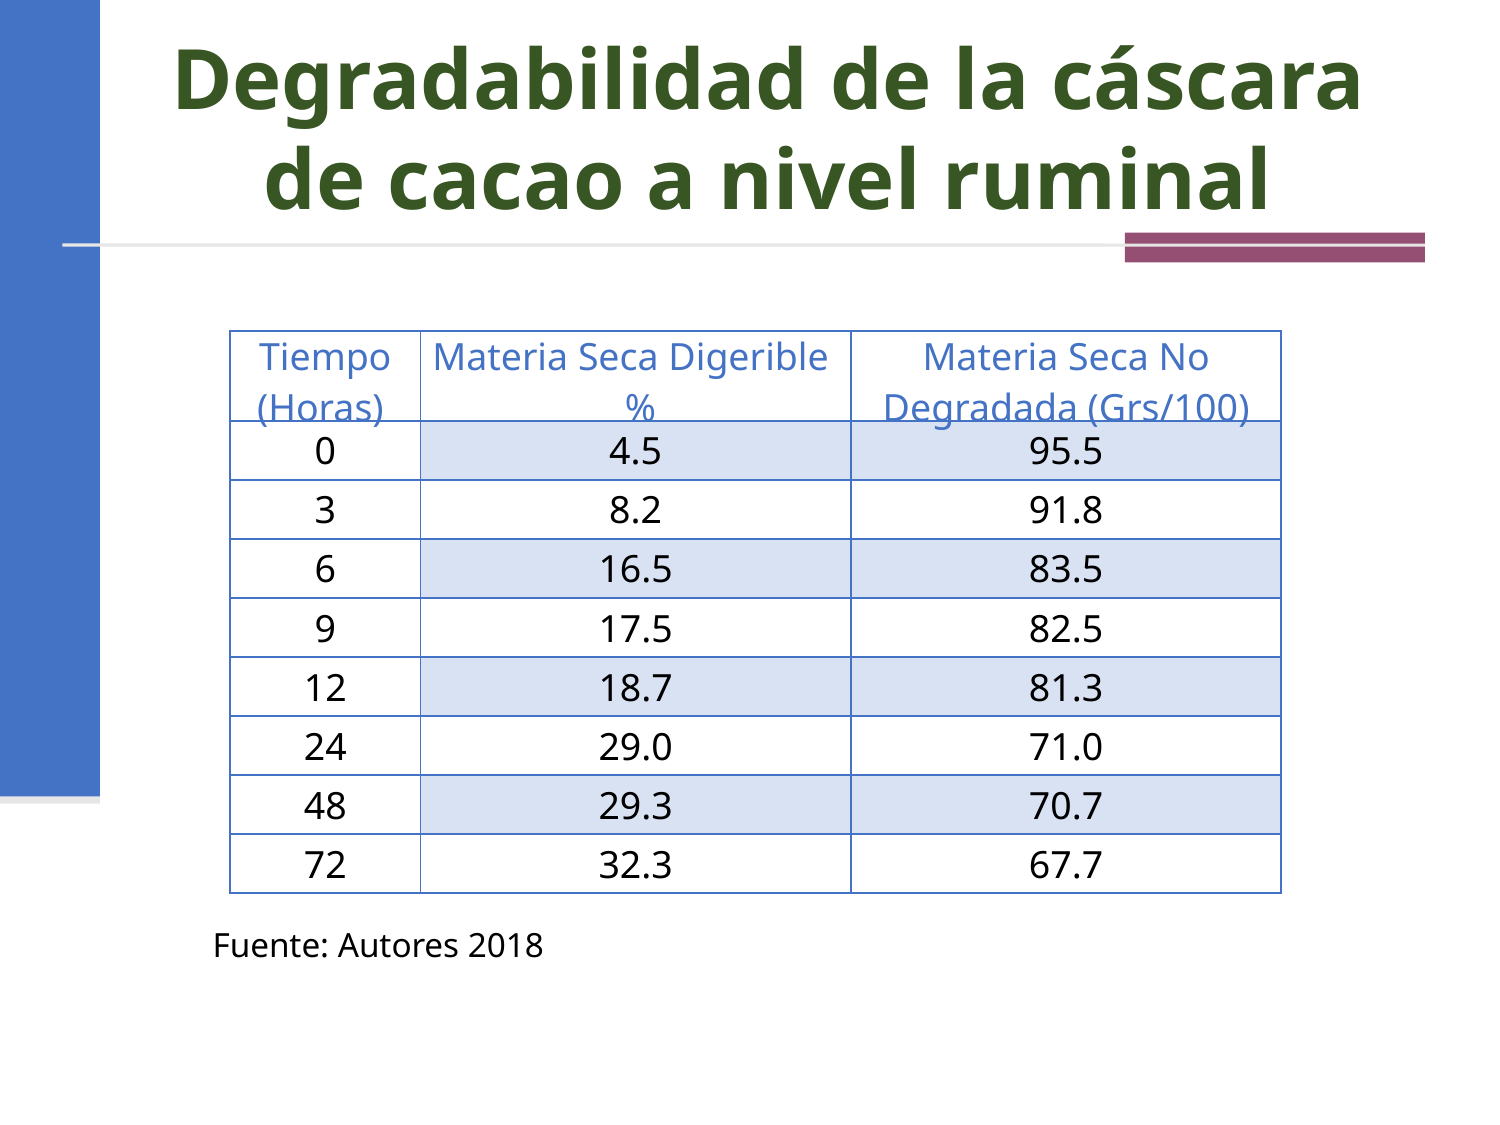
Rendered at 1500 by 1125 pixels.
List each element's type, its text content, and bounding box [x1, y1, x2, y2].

table_cell 82.5 [852, 599, 1280, 656]
table_cell 83.5 [852, 540, 1280, 597]
table_cell 17.5 [421, 599, 850, 656]
table_cell 3 [231, 481, 420, 538]
table_cell 8.2 [421, 481, 850, 538]
table_cell 29.3 [421, 776, 850, 833]
table_cell 12 [231, 658, 420, 715]
table_header Materia Seca Digerible % [421, 332, 850, 420]
table_cell 9 [231, 599, 420, 656]
table_cell 95.5 [852, 422, 1280, 479]
table_cell 72 [231, 835, 420, 892]
table_cell 67.7 [852, 835, 1280, 892]
table_cell 48 [231, 776, 420, 833]
table_cell 6 [231, 540, 420, 597]
text_box Fuente: Autores 2018 [198, 916, 560, 972]
table_cell 4.5 [421, 422, 850, 479]
table_header Tiempo (Horas) [231, 332, 420, 420]
title Degradabilidad de la cáscara de cacao a nivel ruminal [111, 32, 1426, 221]
table_cell 24 [231, 717, 420, 774]
table_cell 81.3 [852, 658, 1280, 715]
table_cell 32.3 [421, 835, 850, 892]
table_cell 70.7 [852, 776, 1280, 833]
table_header Materia Seca No Degradada (Grs/100) [852, 332, 1280, 420]
table_cell 0 [231, 422, 420, 479]
table_cell 18.7 [421, 658, 850, 715]
table_cell 16.5 [421, 540, 850, 597]
table_cell 91.8 [852, 481, 1280, 538]
table_cell 71.0 [852, 717, 1280, 774]
table_cell 29.0 [421, 717, 850, 774]
